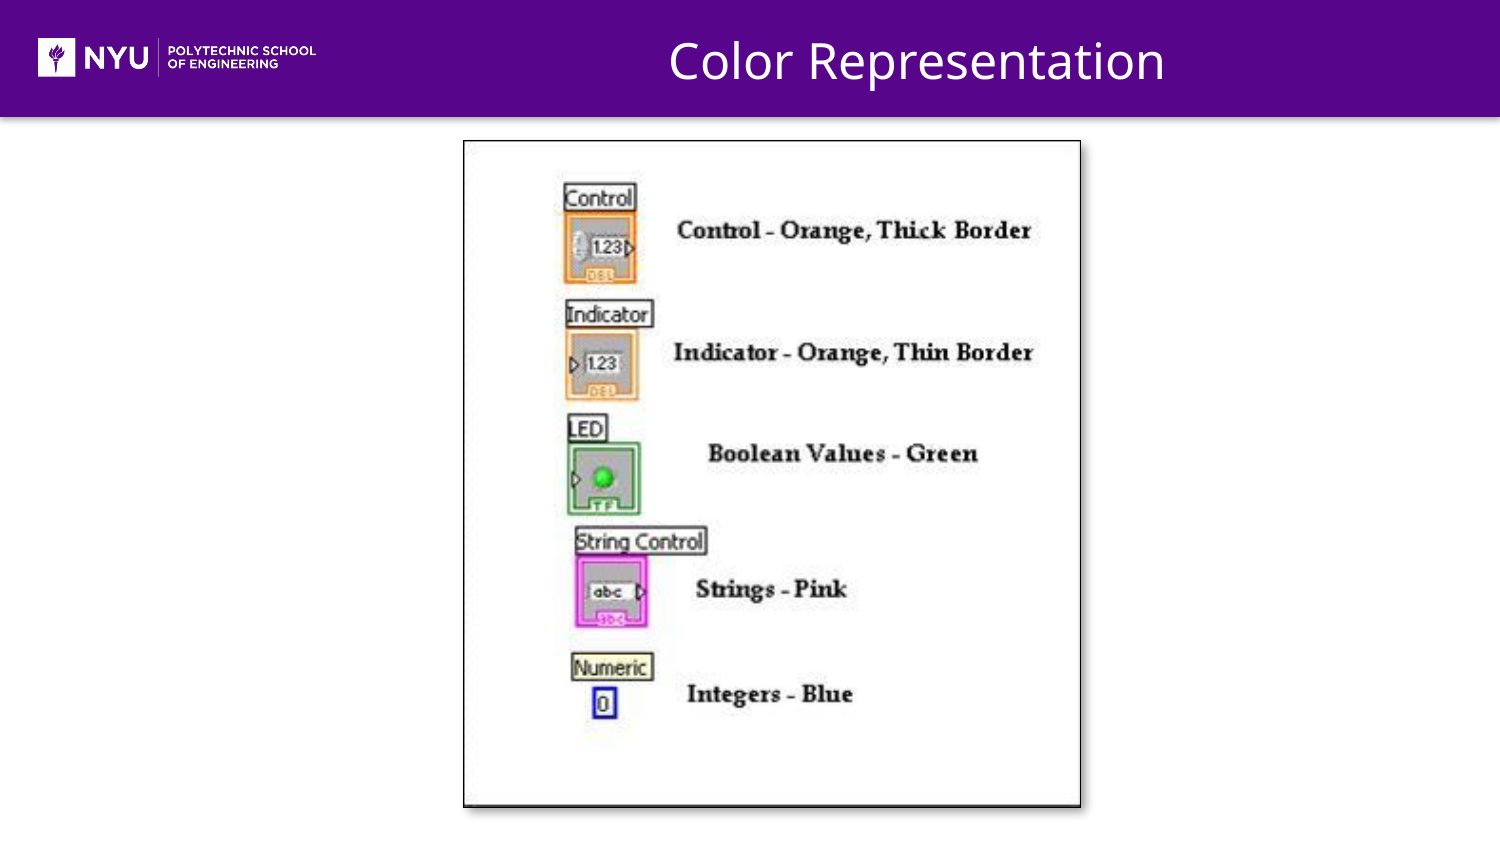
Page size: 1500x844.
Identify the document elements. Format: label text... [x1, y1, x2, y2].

list Color Representation [372, 37, 1463, 81]
picture [38, 38, 316, 77]
picture [463, 140, 1081, 808]
